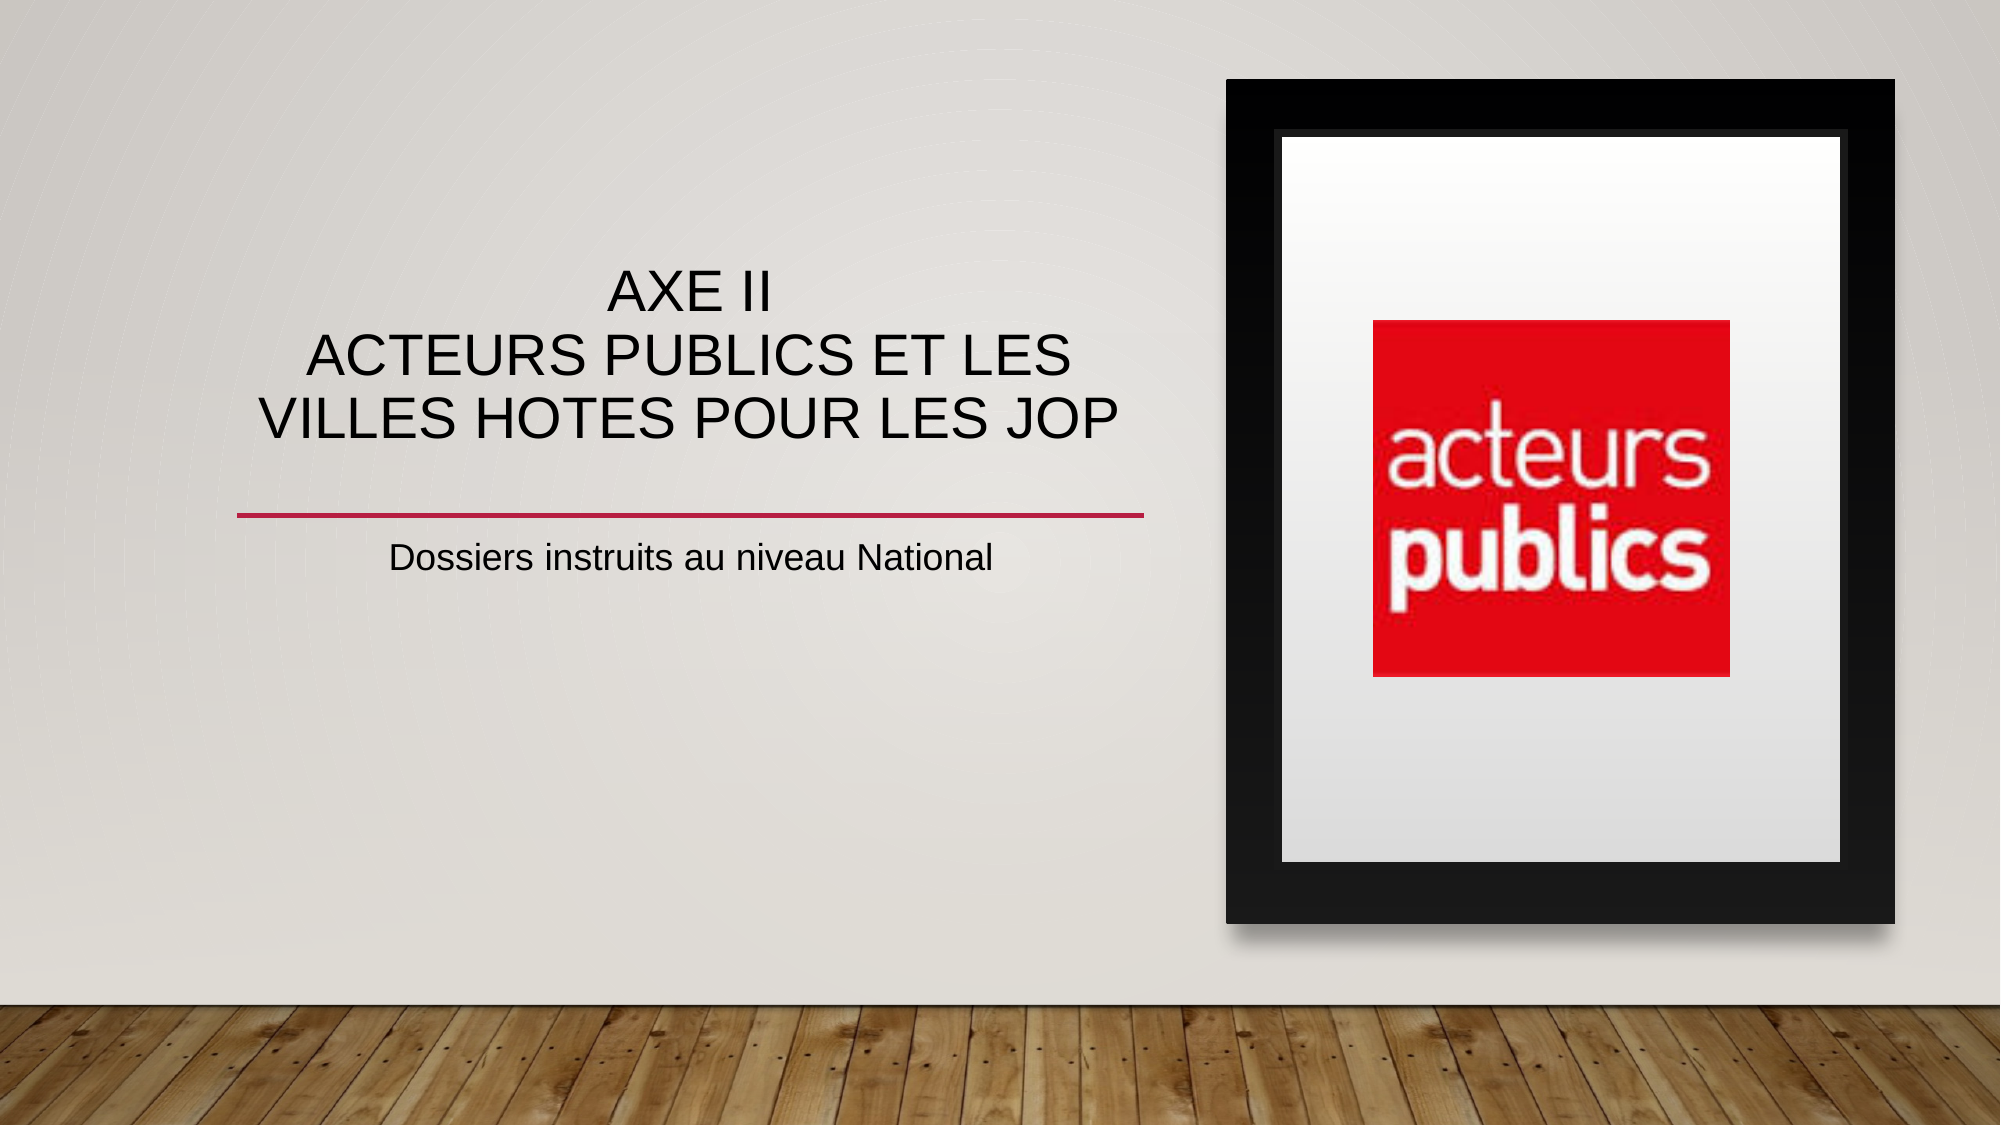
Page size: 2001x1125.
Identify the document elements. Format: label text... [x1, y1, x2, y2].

picture [0, 1005, 2000, 1125]
picture [1373, 320, 1730, 677]
list Dossiers instruits au niveau National [237, 516, 1145, 655]
title AXE II ACTEURS PUBLICS ET LES VILLES HOTES POUR LES JOP [236, 215, 1145, 459]
